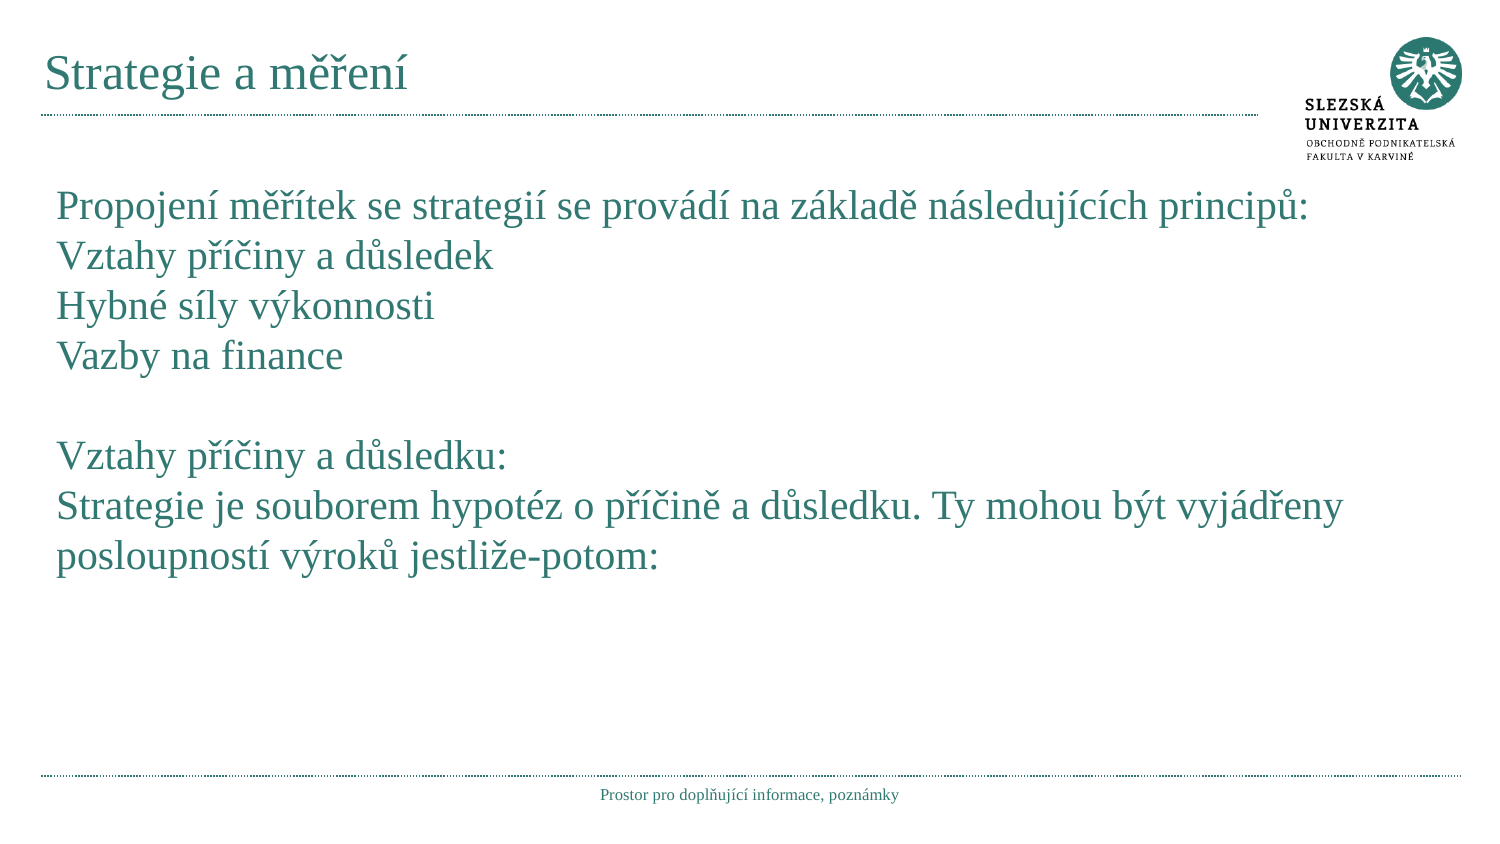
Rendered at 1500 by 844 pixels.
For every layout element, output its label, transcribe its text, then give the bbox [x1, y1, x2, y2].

text_box Prostor pro doplňující informace, poznámky [442, 776, 1058, 811]
list Propojení měřítek se strategií se provádí na základě následujících principů: Vztahy příčiny a důsledek Hybné síly výkonnosti Vazby na finance Vztahy příčiny a důsledku: Strategie je souborem hypotéz o příčině a důsledku. Ty mohou být vyjádřeny posloupností výroků jestliže-potom: [41, 170, 1400, 714]
title Strategie a měření [29, 32, 916, 116]
picture [1305, 37, 1462, 160]
